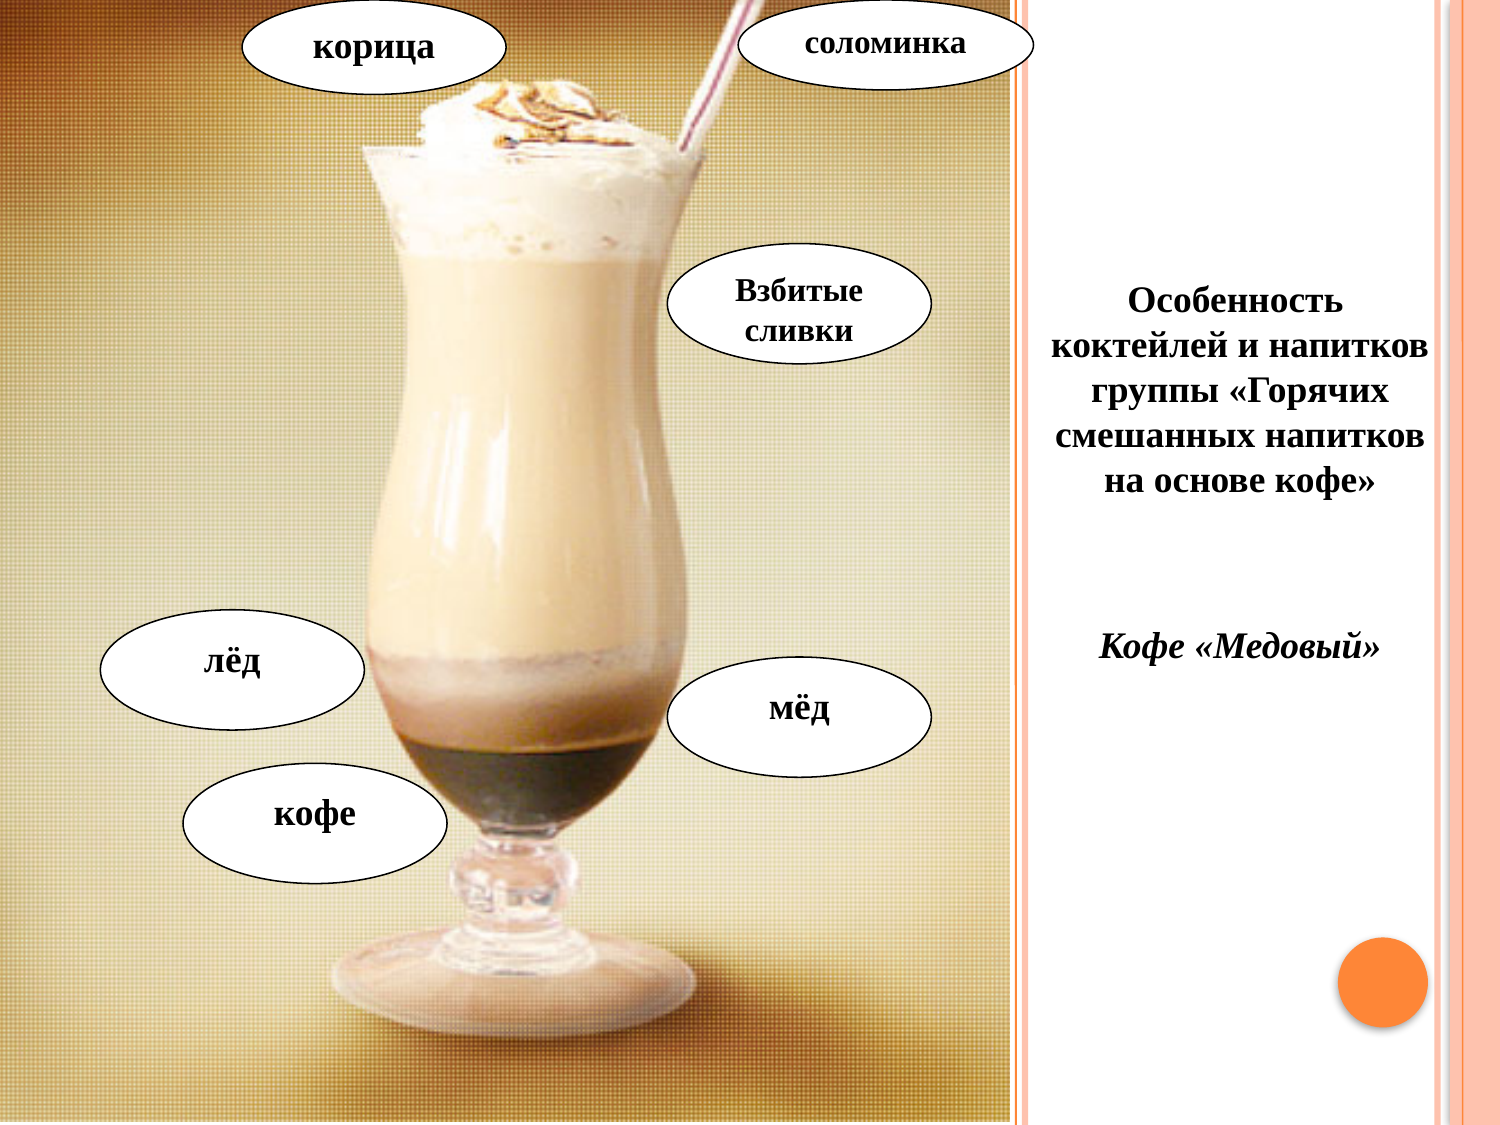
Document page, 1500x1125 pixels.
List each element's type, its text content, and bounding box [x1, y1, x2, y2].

list Особенность коктейлей и напитков группы «Горячих смешанных напитков на основе кофе» Кофе «Медовый» [1021, 66, 1459, 880]
text_box соломинка [1017, 24, 1034, 66]
picture [0, 0, 1011, 1123]
